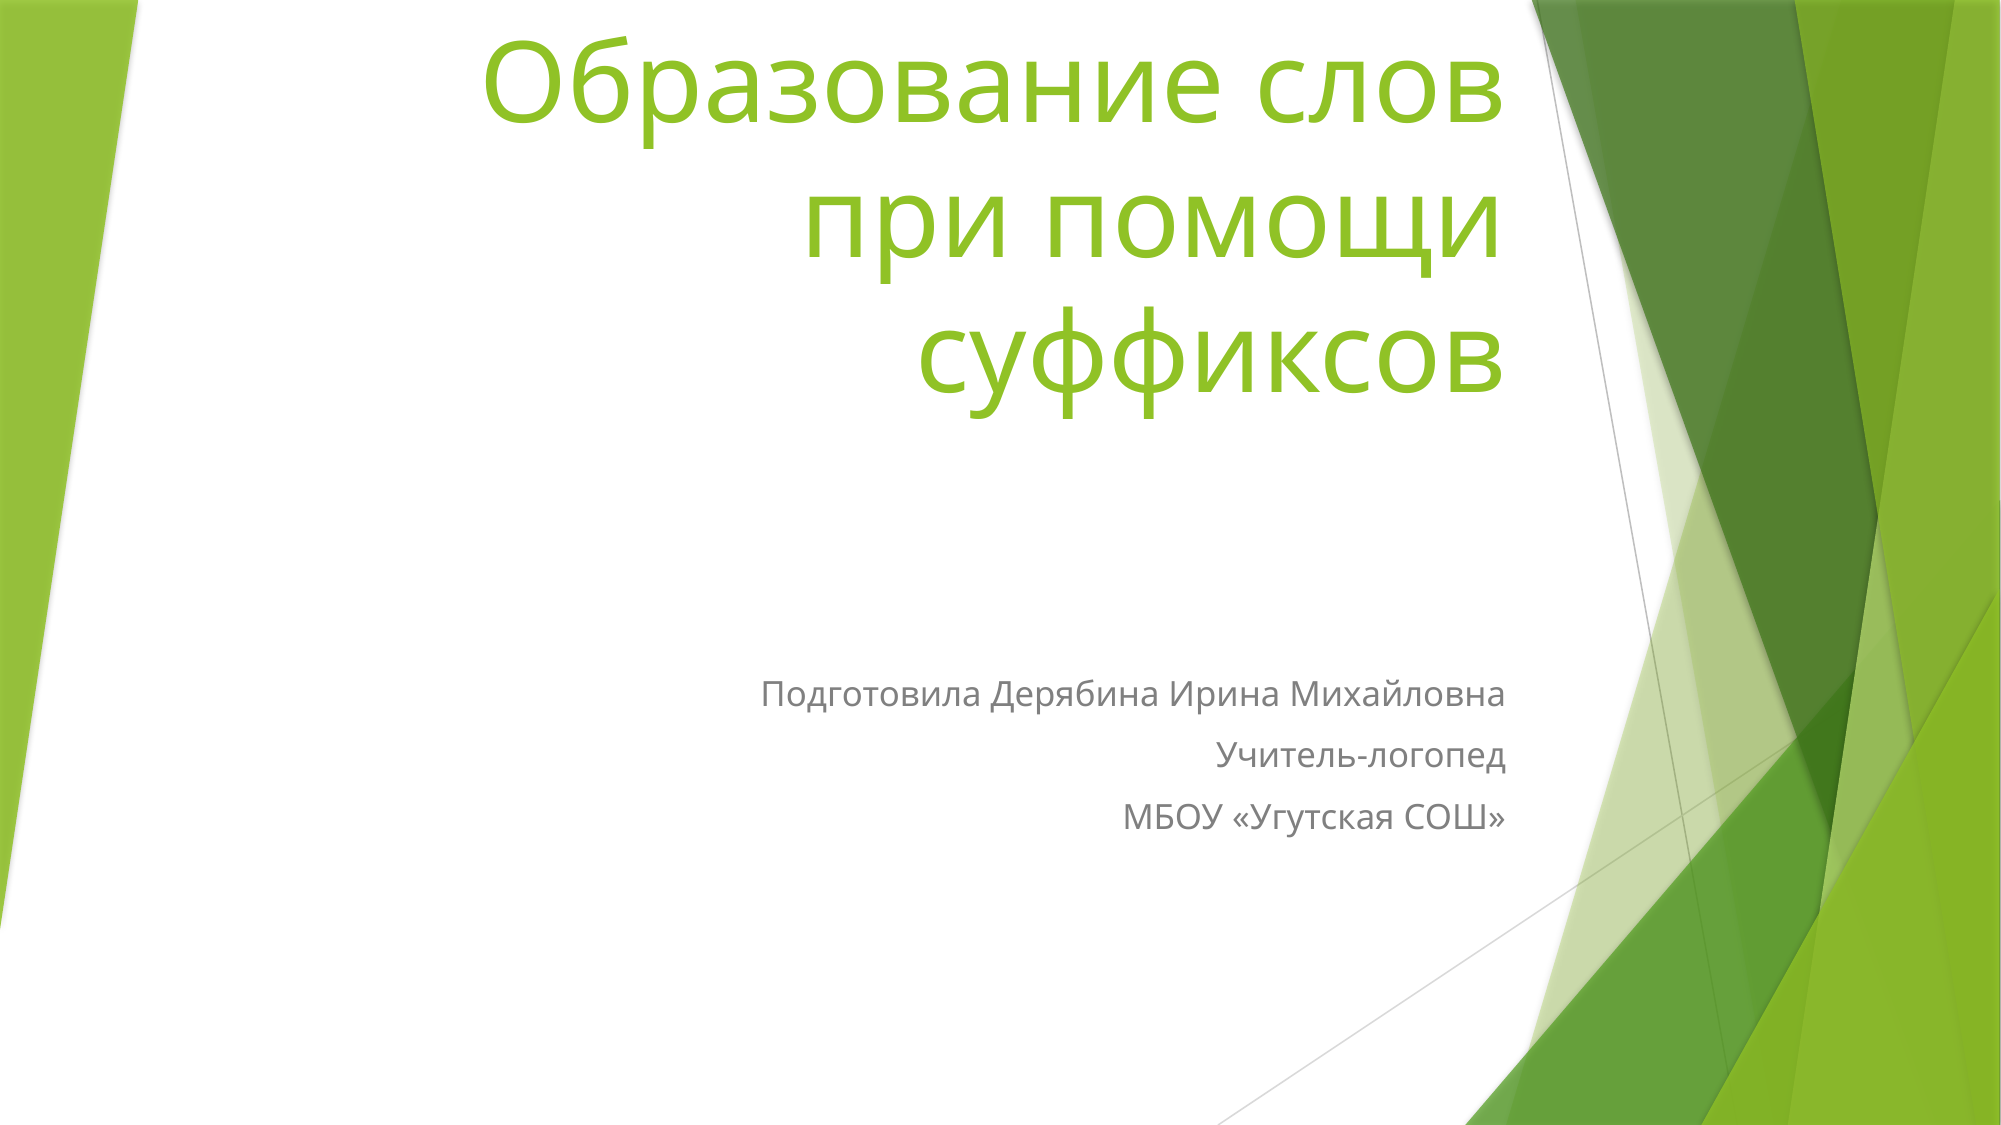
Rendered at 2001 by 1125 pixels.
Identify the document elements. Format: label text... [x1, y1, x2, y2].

subtitle Подготовила Дерябина Ирина Михайловна Учитель-логопед МБОУ «Угутская СОШ» [247, 664, 1522, 845]
title Образование слов при помощи суффиксов [247, 152, 1522, 423]
